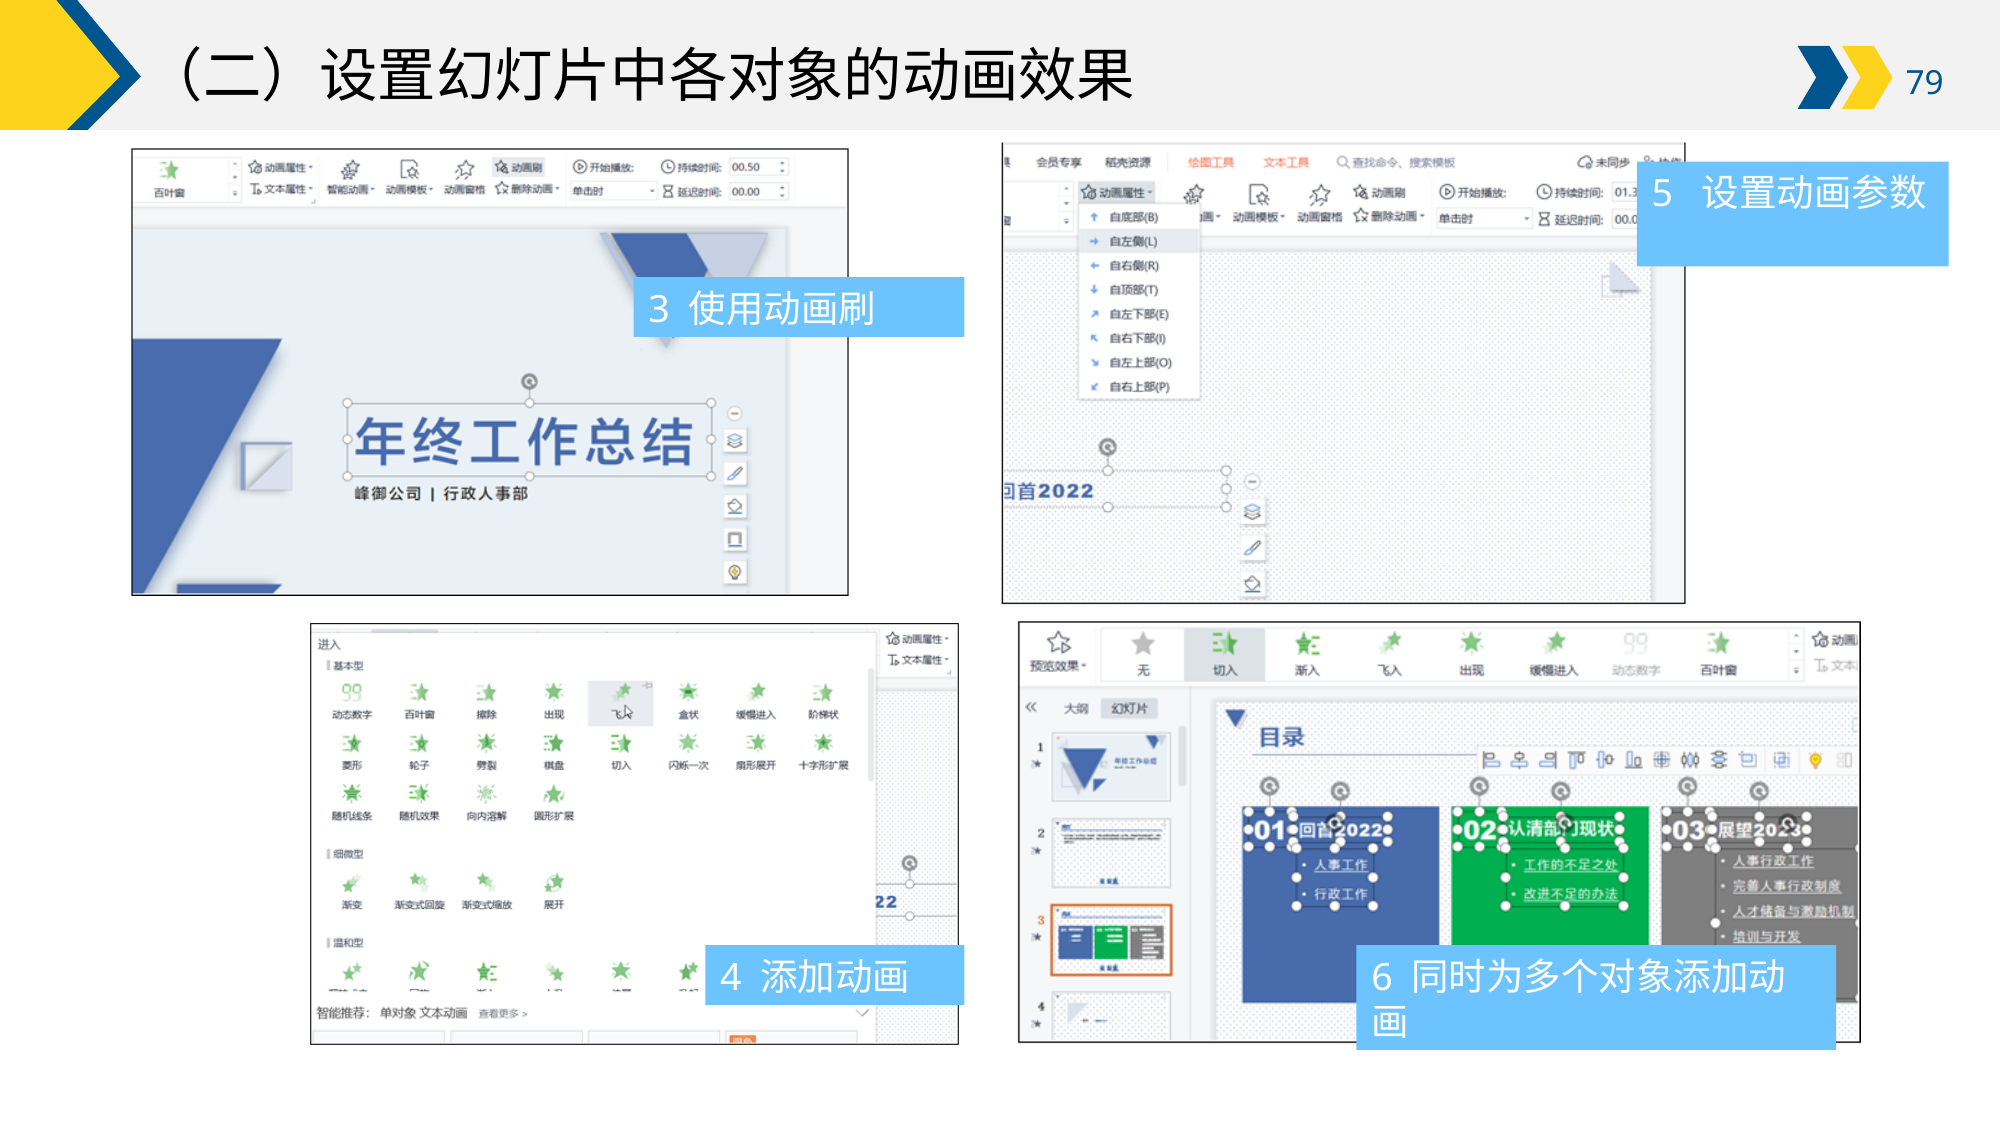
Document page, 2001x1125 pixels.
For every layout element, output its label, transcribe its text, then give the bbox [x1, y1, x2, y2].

title （二）设置幻灯片中各对象的动画效果 [129, 35, 1900, 120]
text_box 6 同时为多个对象添加动画 [1356, 1046, 1837, 1050]
picture [998, 140, 1687, 608]
text_box 4 添加动画 [960, 945, 965, 1005]
text_box 5 设置动画参数 [1687, 161, 1949, 267]
picture [129, 146, 850, 596]
picture [307, 622, 960, 1046]
picture [1014, 620, 1861, 1046]
text_box 3 使用动画刷 [850, 277, 965, 337]
